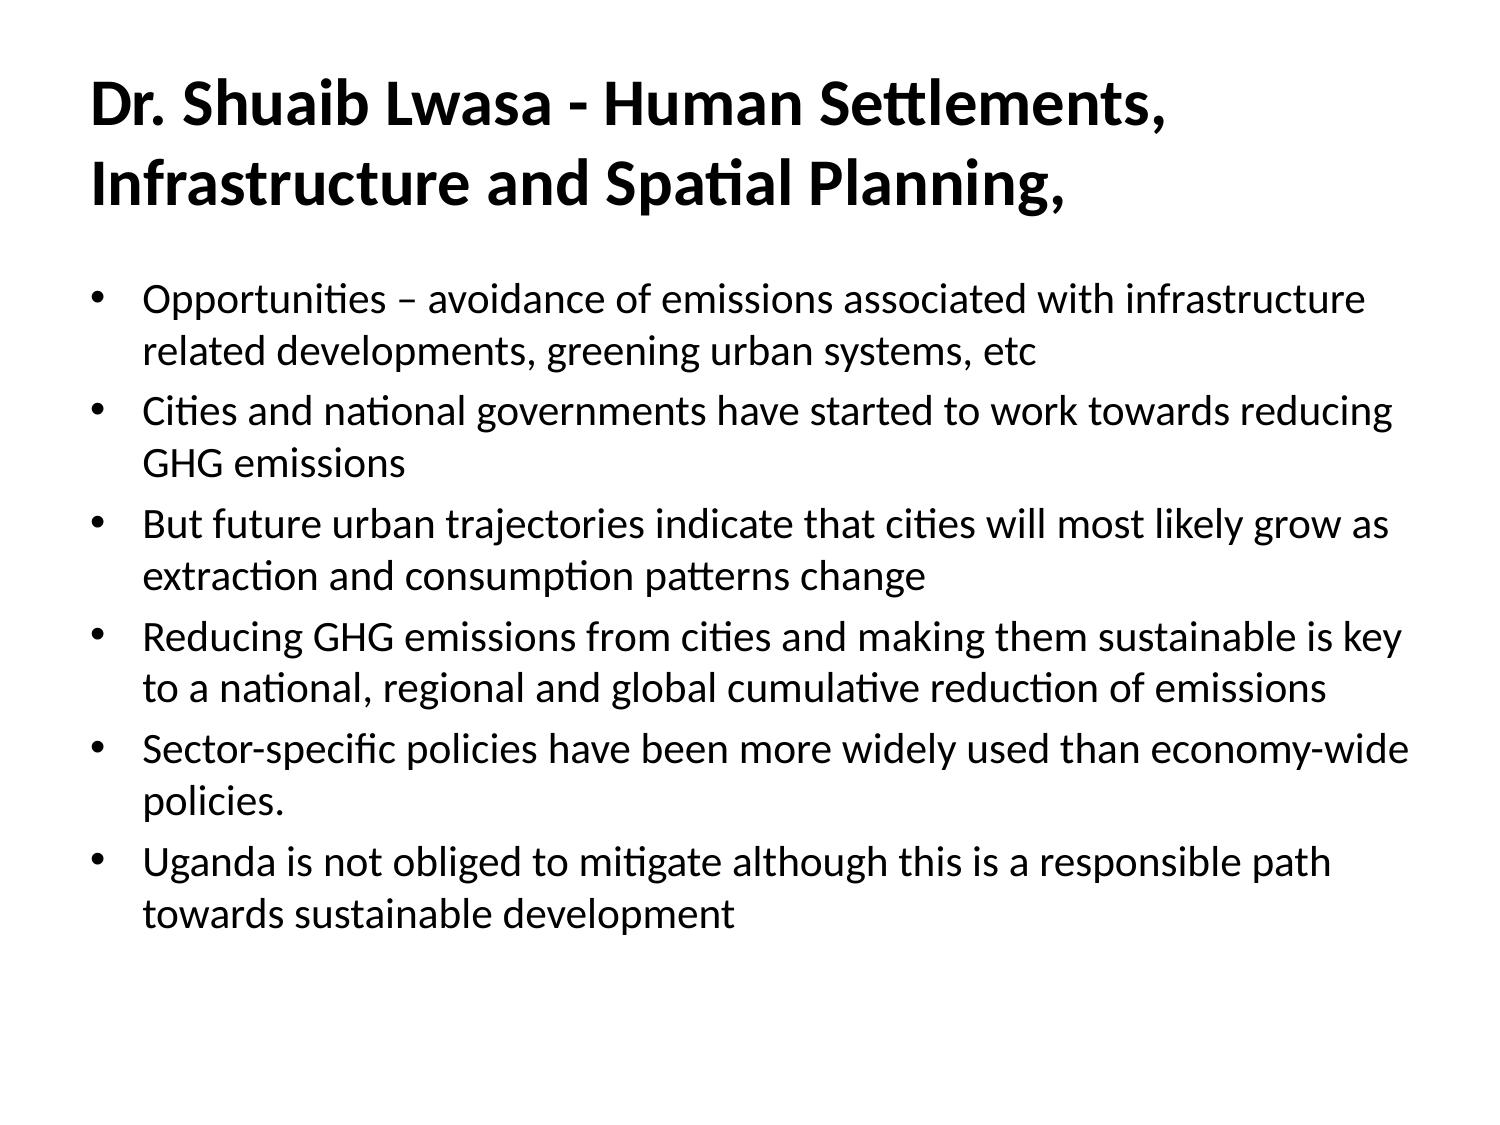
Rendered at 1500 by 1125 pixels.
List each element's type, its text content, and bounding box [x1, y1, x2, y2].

list Opportunities – avoidance of emissions associated with infrastructure related developments, greening urban systems, etc Cities and national governments have started to work towards reducing GHG emissions But future urban trajectories indicate that cities will most likely grow as extraction and consumption patterns change Reducing GHG emissions from cities and making them sustainable is key to a national, regional and global cumulative reduction of emissions Sector-specific policies have been more widely used than economy-wide policies. Uganda is not obliged to mitigate although this is a responsible path towards sustainable development [75, 262, 1425, 1005]
title Dr. Shuaib Lwasa - Human Settlements, Infrastructure and Spatial Planning, [75, 45, 1425, 233]
